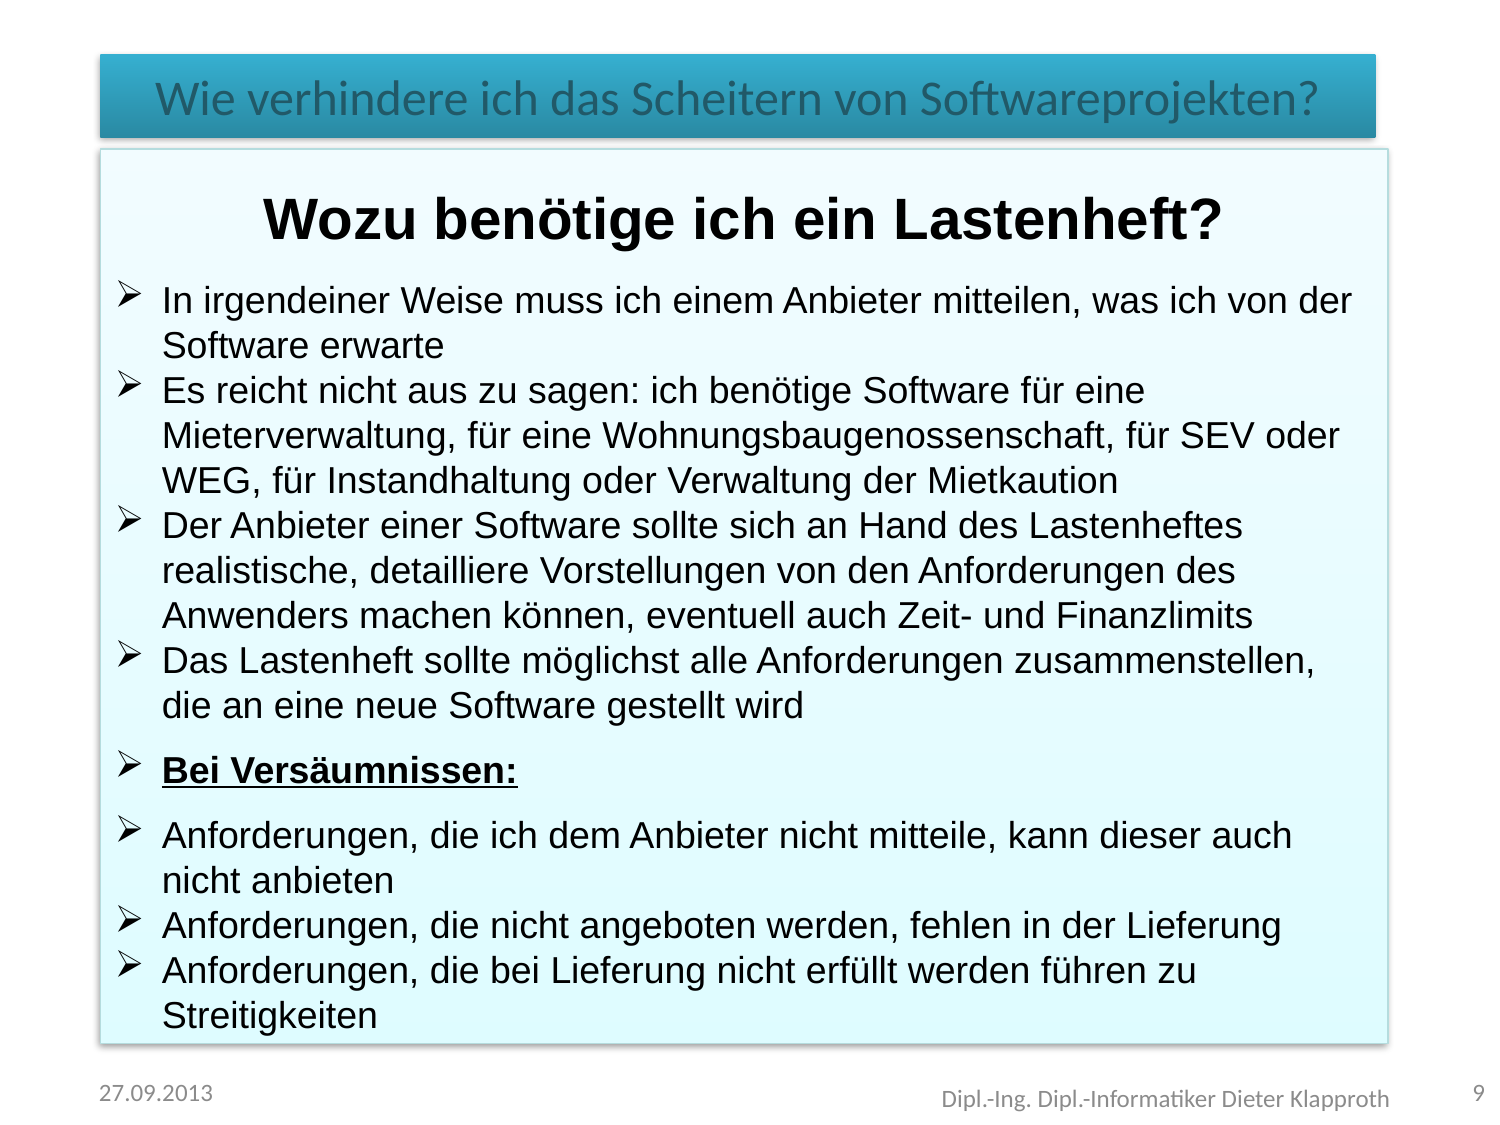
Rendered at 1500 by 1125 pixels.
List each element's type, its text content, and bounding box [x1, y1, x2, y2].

text_box Wozu benötige ich ein Lastenheft? In irgendeiner Weise muss ich einem Anbieter mitteilen, was ich von der Software erwarte Es reicht nicht aus zu sagen: ich benötige Software für eine Mieterverwaltung, für eine Wohnungsbaugenossenschaft, für SEV oder WEG, für Instandhaltung oder Verwaltung der Mietkaution Der Anbieter einer Software sollte sich an Hand des Lastenheftes realistische, detailliere Vorstellungen von den Anforderungen des Anwenders machen können, eventuell auch Zeit- und Finanzlimits Das Lastenheft sollte möglichst alle Anforderungen zusammenstellen, die an eine neue Software gestellt wird Bei Versäumnissen: Anforderungen, die ich dem Anbieter nicht mitteile, kann dieser auch nicht anbieten Anforderungen, die nicht angeboten werden, fehlen in der Lieferung Anforderungen, die bei Lieferung nicht erfüllt werden führen zu Streitigkeiten [100, 149, 1388, 1044]
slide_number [83, 1057, 287, 1125]
footer Dipl.-Ing. Dipl.-Informatiker Dieter Klapproth [915, 1063, 1424, 1125]
title Wie verhindere ich das Scheitern von Softwareprojekten? [100, 54, 1376, 138]
slide_number 9 [1427, 1057, 1500, 1125]
